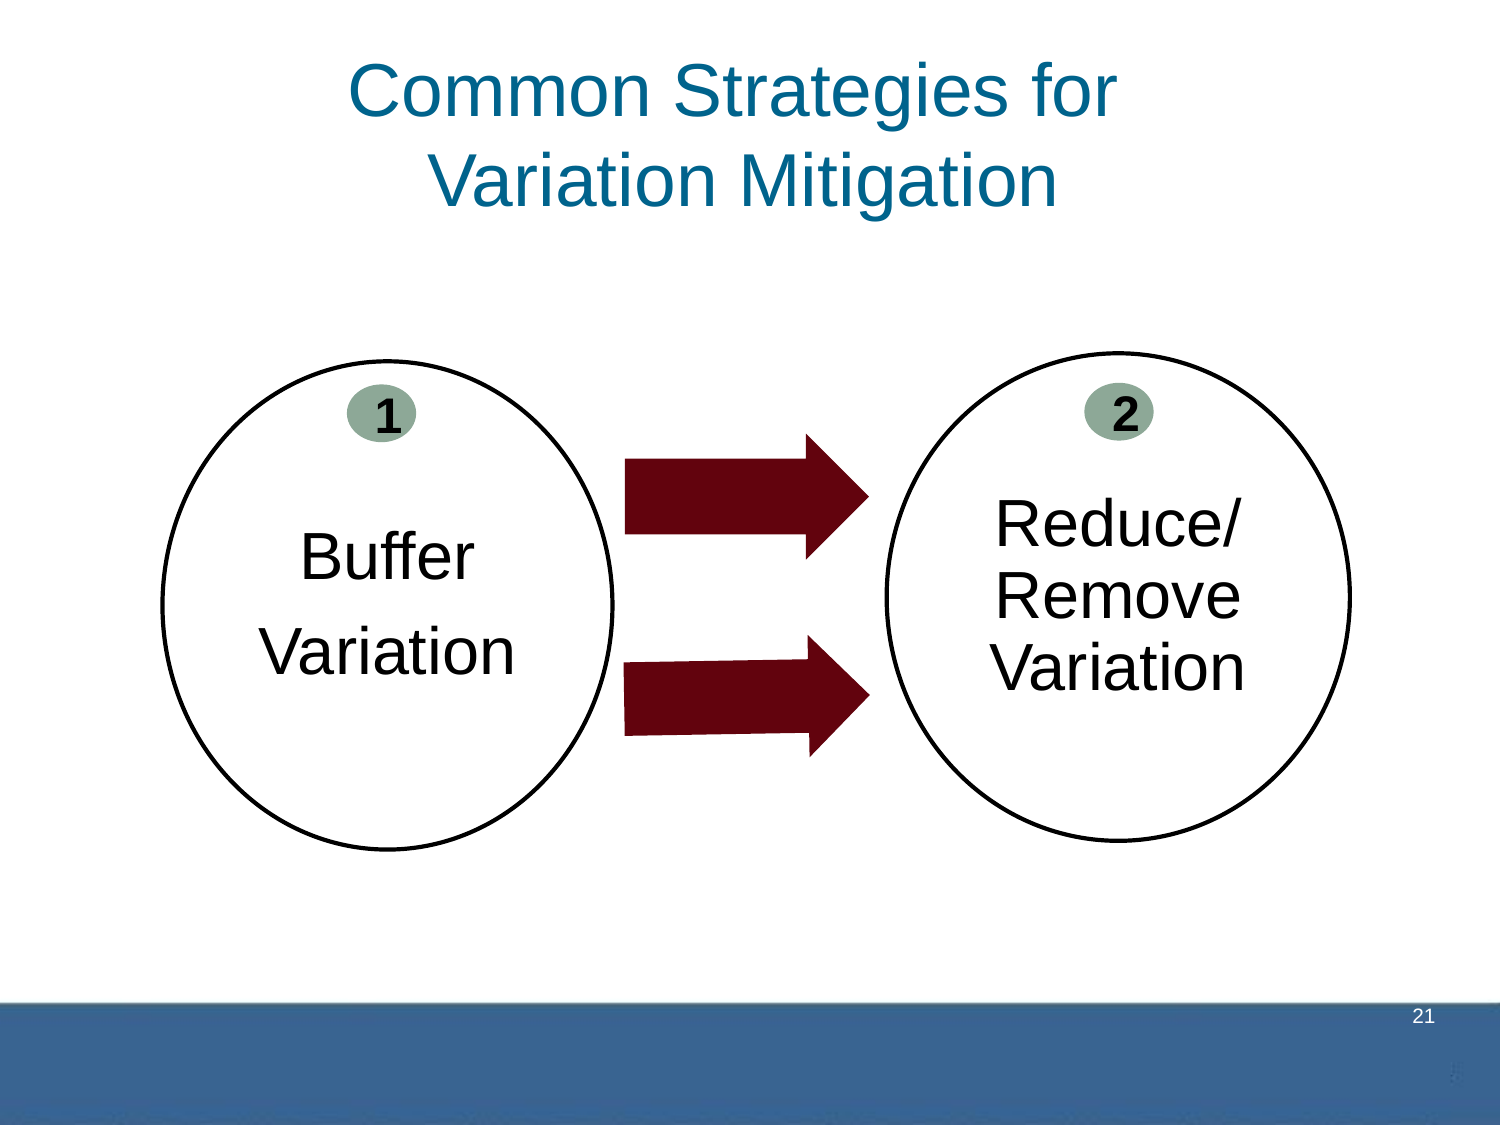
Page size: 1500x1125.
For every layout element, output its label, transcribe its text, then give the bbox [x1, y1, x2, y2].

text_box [18, 137, 1488, 976]
title Common Strategies for Variation Mitigation [37, 37, 1451, 135]
picture [0, 0, 1500, 1125]
